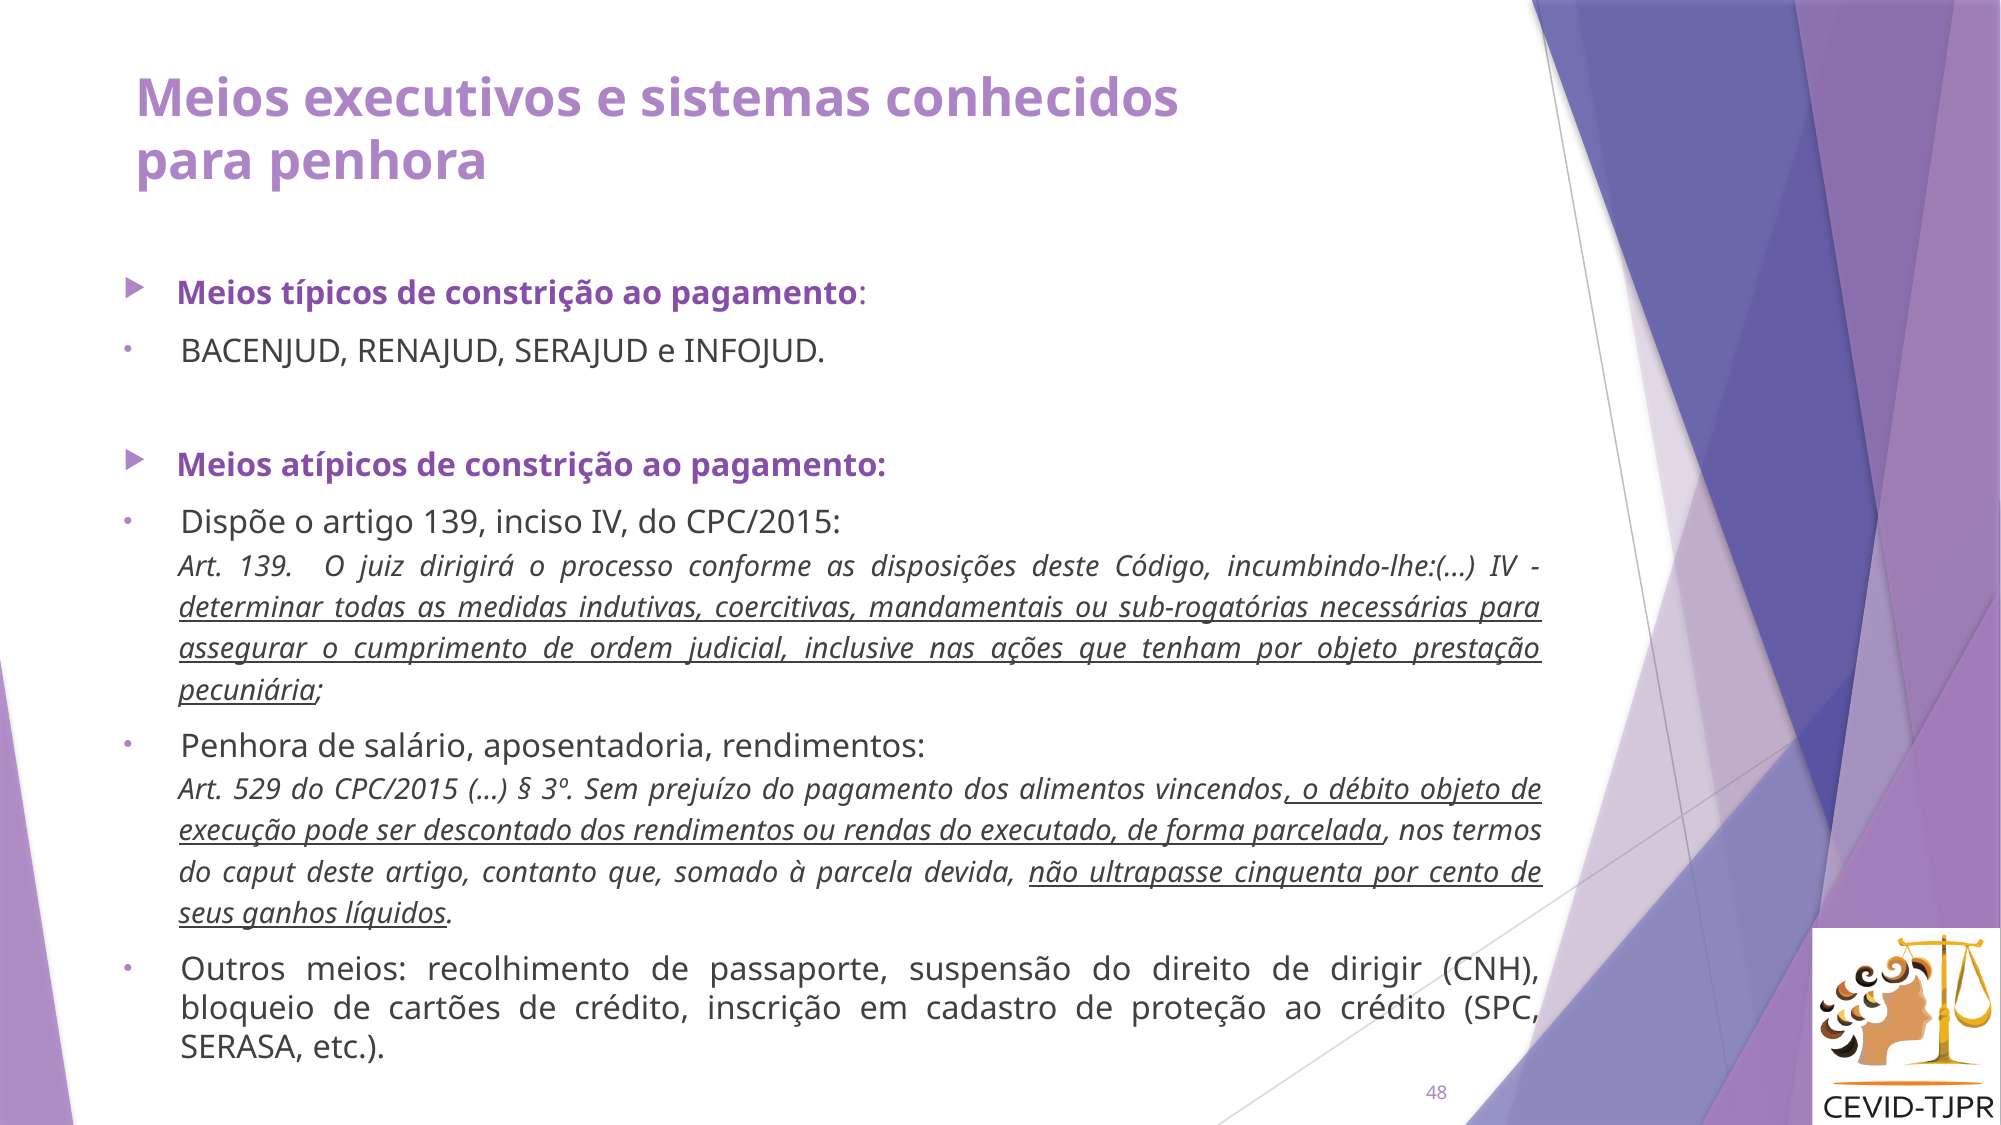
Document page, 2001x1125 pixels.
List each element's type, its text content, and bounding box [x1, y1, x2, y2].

slide_number 48 [1350, 1063, 1463, 1124]
text_box Meios executivos e sistemas conhecidos para penhora [120, 56, 1543, 201]
list Meios típicos de constrição ao pagamento: BACENJUD, RENAJUD, SERAJUD e INFOJUD. Meios atípicos de constrição ao pagamento: Dispõe o artigo 139, inciso IV, do CPC/2015: Art. 139. O juiz dirigirá o processo conforme as disposições deste Código, incumbindo-lhe:(...) IV - determinar todas as medidas indutivas, coercitivas, mandamentais ou sub-rogatórias necessárias para assegurar o cumprimento de ordem judicial, inclusive nas ações que tenham por objeto prestação pecuniária; Penhora de salário, aposentadoria, rendimentos: Art. 529 do CPC/2015 (...) § 3º. Sem prejuízo do pagamento dos alimentos vincendos, o débito objeto de execução pode ser descontado dos rendimentos ou rendas do executado, de forma parcelada, nos termos do caput deste artigo, contanto que, somado à parcela devida, não ultrapasse cinquenta por cento de seus ganhos líquidos. Outros meios: recolhimento de passaporte, suspensão do direito de dirigir (CNH), bloqueio de cartões de crédito, inscrição em cadastro de proteção ao crédito (SPC, SERASA, etc.). [108, 264, 1558, 1077]
picture [1811, 928, 2000, 1125]
